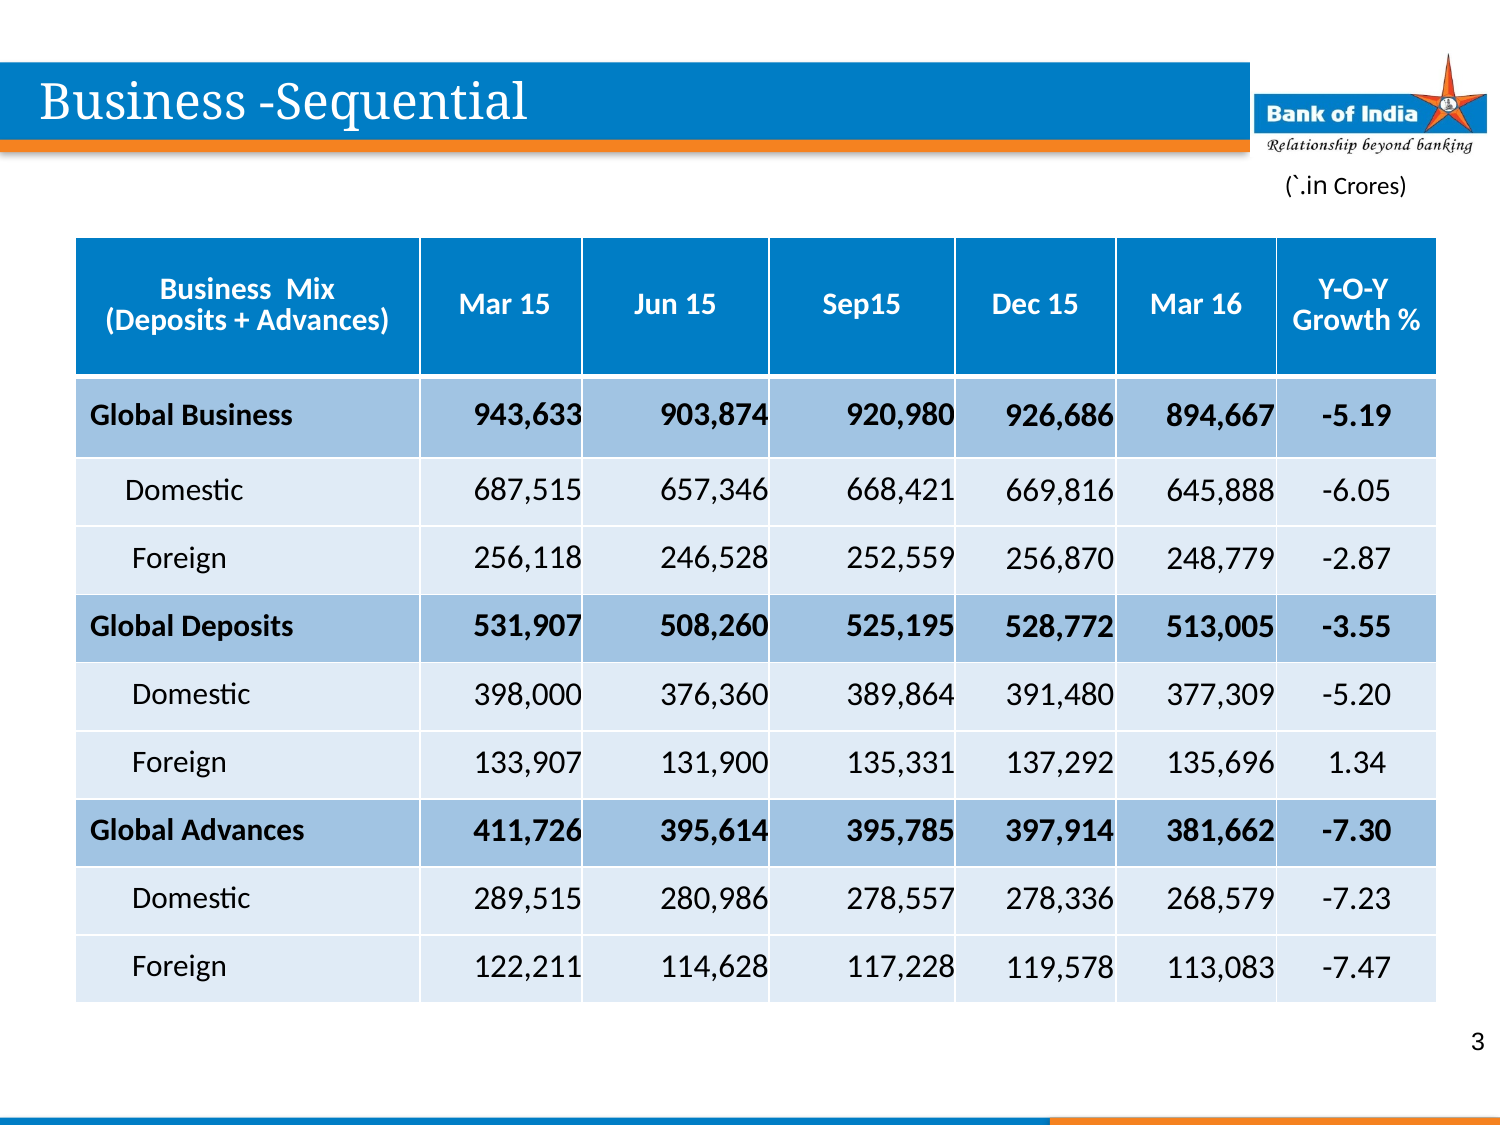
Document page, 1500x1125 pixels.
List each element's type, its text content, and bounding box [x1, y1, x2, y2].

slide_number 3 [1149, 1025, 1500, 1085]
table_cell Global Deposits [76, 595, 419, 662]
table_cell 376,360 [583, 663, 768, 730]
table_cell 137,292 [956, 732, 1115, 798]
table_cell -5.20 [1277, 663, 1436, 730]
table_cell Global Advances [76, 800, 419, 866]
table_cell Domestic [76, 868, 419, 934]
table_cell 117,228 [770, 936, 954, 1002]
table_cell 398,000 [421, 663, 581, 730]
table_cell -6.05 [1277, 459, 1436, 525]
table_cell -7.47 [1277, 936, 1436, 1002]
table_cell 1.34 [1277, 732, 1436, 798]
table_cell 411,726 [421, 800, 581, 866]
table_cell 395,614 [583, 800, 768, 866]
table_cell 122,211 [421, 936, 581, 1002]
table_cell 528,772 [956, 595, 1115, 662]
table_cell 531,907 [421, 595, 581, 662]
table_header Business Mix (Deposits + Advances) [76, 238, 419, 374]
picture [1250, 50, 1488, 157]
table_cell 377,309 [1117, 663, 1276, 730]
table_cell 135,331 [770, 732, 954, 798]
table_cell 943,633 [421, 379, 581, 457]
table_cell Foreign [76, 732, 419, 798]
table_header Jun 15 [583, 238, 768, 374]
table_cell 289,515 [421, 868, 581, 934]
text_box Business -Sequential [24, 62, 1038, 138]
table_header Sep15 [770, 238, 954, 374]
table_cell 389,864 [770, 663, 954, 730]
table_cell 657,346 [583, 459, 768, 525]
table_cell 926,686 [956, 379, 1115, 457]
table_cell 256,118 [421, 527, 581, 594]
table_cell 687,515 [421, 459, 581, 525]
table_cell 381,662 [1117, 800, 1276, 866]
table_cell 119,578 [956, 936, 1115, 1002]
table_cell 278,336 [956, 868, 1115, 934]
table_cell Global Business [76, 379, 419, 457]
table_cell 113,083 [1117, 936, 1276, 1002]
table_cell 894,667 [1117, 379, 1276, 457]
table_cell 391,480 [956, 663, 1115, 730]
table_cell -7.30 [1277, 800, 1436, 866]
table_cell 256,870 [956, 527, 1115, 594]
table_cell 252,559 [770, 527, 954, 594]
table_header Mar 16 [1117, 238, 1276, 374]
table_cell Foreign [76, 936, 419, 1002]
table_cell 246,528 [583, 527, 768, 594]
table_cell 131,900 [583, 732, 768, 798]
table_cell -2.87 [1277, 527, 1436, 594]
table_cell 395,785 [770, 800, 954, 866]
table_cell 114,628 [583, 936, 768, 1002]
table_header Dec 15 [956, 238, 1115, 374]
table_cell 397,914 [956, 800, 1115, 866]
table_cell 920,980 [770, 379, 954, 457]
table_cell Foreign [76, 527, 419, 594]
table_cell -3.55 [1277, 595, 1436, 662]
table_cell -5.19 [1277, 379, 1436, 457]
table_cell Domestic [76, 663, 419, 730]
table_cell 525,195 [770, 595, 954, 662]
table_cell 645,888 [1117, 459, 1276, 525]
table_header Y-O-Y Growth % [1277, 238, 1436, 374]
table_cell 268,579 [1117, 868, 1276, 934]
table_cell 508,260 [583, 595, 768, 662]
table_cell 280,986 [583, 868, 768, 934]
text_box (`.in Crores) [1270, 162, 1471, 208]
table_cell 903,874 [583, 379, 768, 457]
table_cell 135,696 [1117, 732, 1276, 798]
table_cell 278,557 [770, 868, 954, 934]
table_cell 248,779 [1117, 527, 1276, 594]
table_cell 513,005 [1117, 595, 1276, 662]
table_cell Domestic [76, 459, 419, 525]
table_header Mar 15 [421, 238, 581, 374]
table_cell 669,816 [956, 459, 1115, 525]
table_cell 133,907 [421, 732, 581, 798]
table_cell -7.23 [1277, 868, 1436, 934]
table_cell 668,421 [770, 459, 954, 525]
